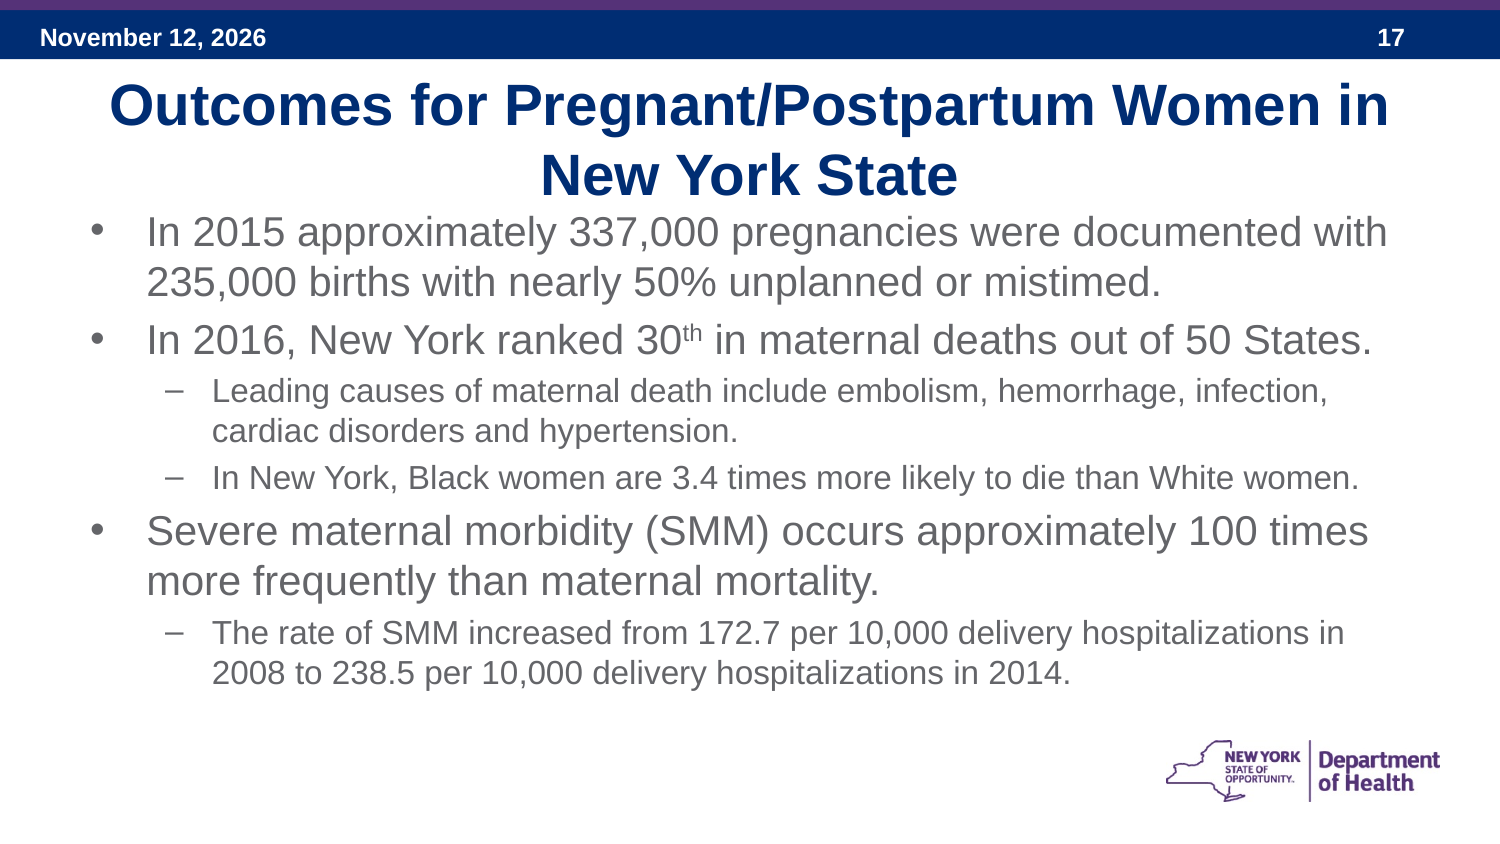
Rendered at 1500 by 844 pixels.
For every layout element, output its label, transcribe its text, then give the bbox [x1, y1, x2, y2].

title Outcomes for Pregnant/Postpartum Women in New York State [75, 33, 1425, 170]
list In 2015 approximately 337,000 pregnancies were documented with 235,000 births with nearly 50% unplanned or mistimed. In 2016, New York ranked 30th in maternal deaths out of 50 States. Leading causes of maternal death include embolism, hemorrhage, infection, cardiac disorders and hypertension. In New York, Black women are 3.4 times more likely to die than White women. Severe maternal morbidity (SMM) occurs approximately 100 times more frequently than maternal mortality. The rate of SMM increased from 172.7 per 10,000 delivery hospitalizations in 2008 to 238.5 per 10,000 delivery hospitalizations in 2014. [75, 196, 1425, 754]
picture [1166, 740, 1440, 802]
